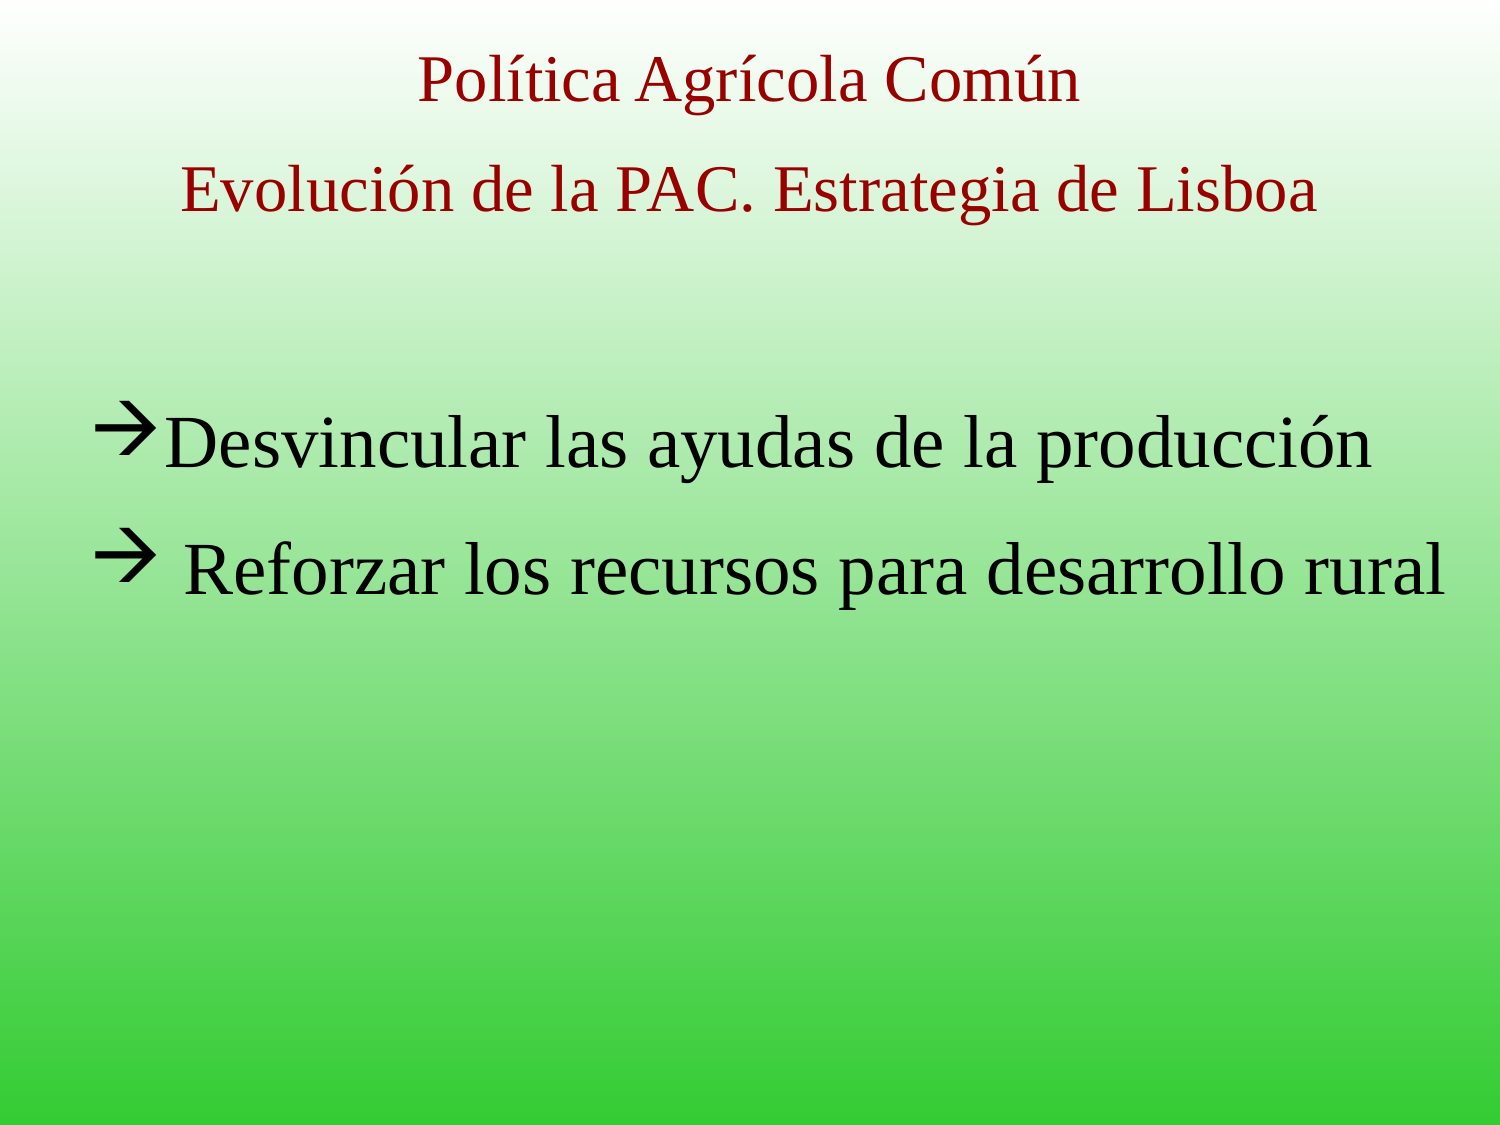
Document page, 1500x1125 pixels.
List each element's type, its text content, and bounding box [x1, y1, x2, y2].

text_box Desvincular las ayudas de la producción Reforzar los recursos para desarrollo rural [75, 384, 1463, 617]
text_box Evolución de la PAC. Estrategia de Lisboa [50, 137, 1450, 233]
title Política Agrícola Común [112, 24, 1388, 125]
